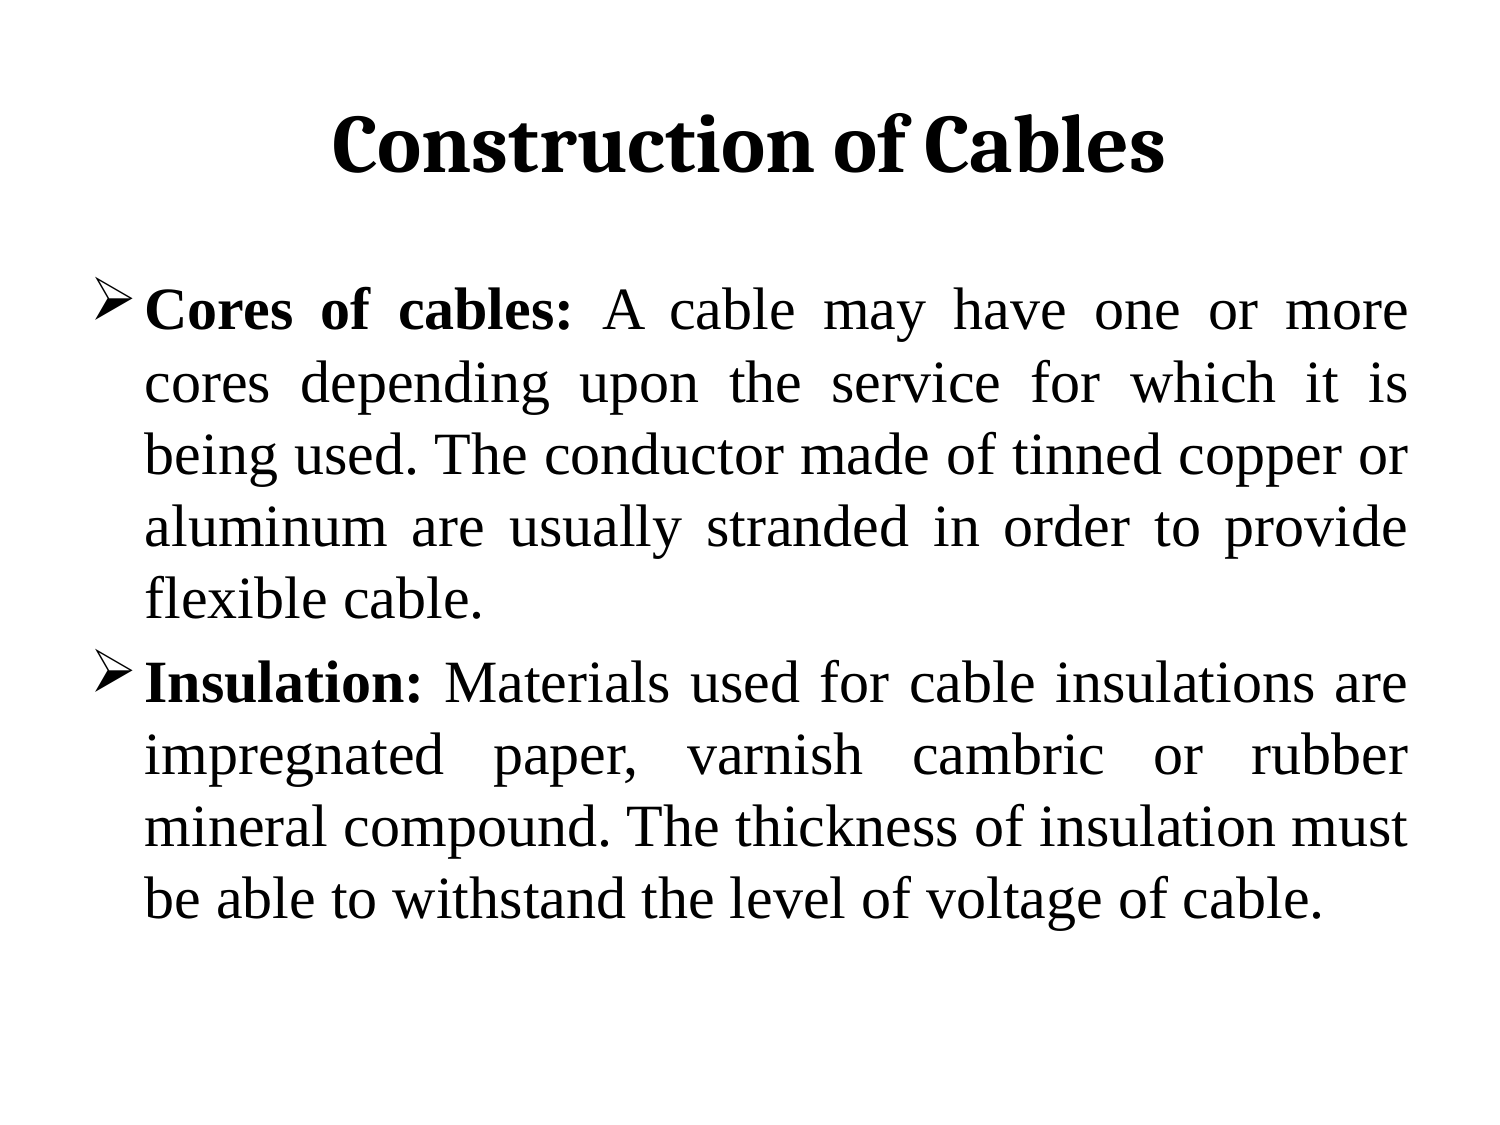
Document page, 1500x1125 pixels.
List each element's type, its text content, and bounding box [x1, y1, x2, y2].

list Cores of cables: A cable may have one or more cores depending upon the service for which it is being used. The conductor made of tinned copper or aluminum are usually stranded in order to provide flexible cable. Insulation: Materials used for cable insulations are impregnated paper, varnish cambric or rubber mineral compound. The thickness of insulation must be able to withstand the level of voltage of cable. [75, 262, 1425, 1005]
title Construction of Cables [75, 45, 1425, 233]
